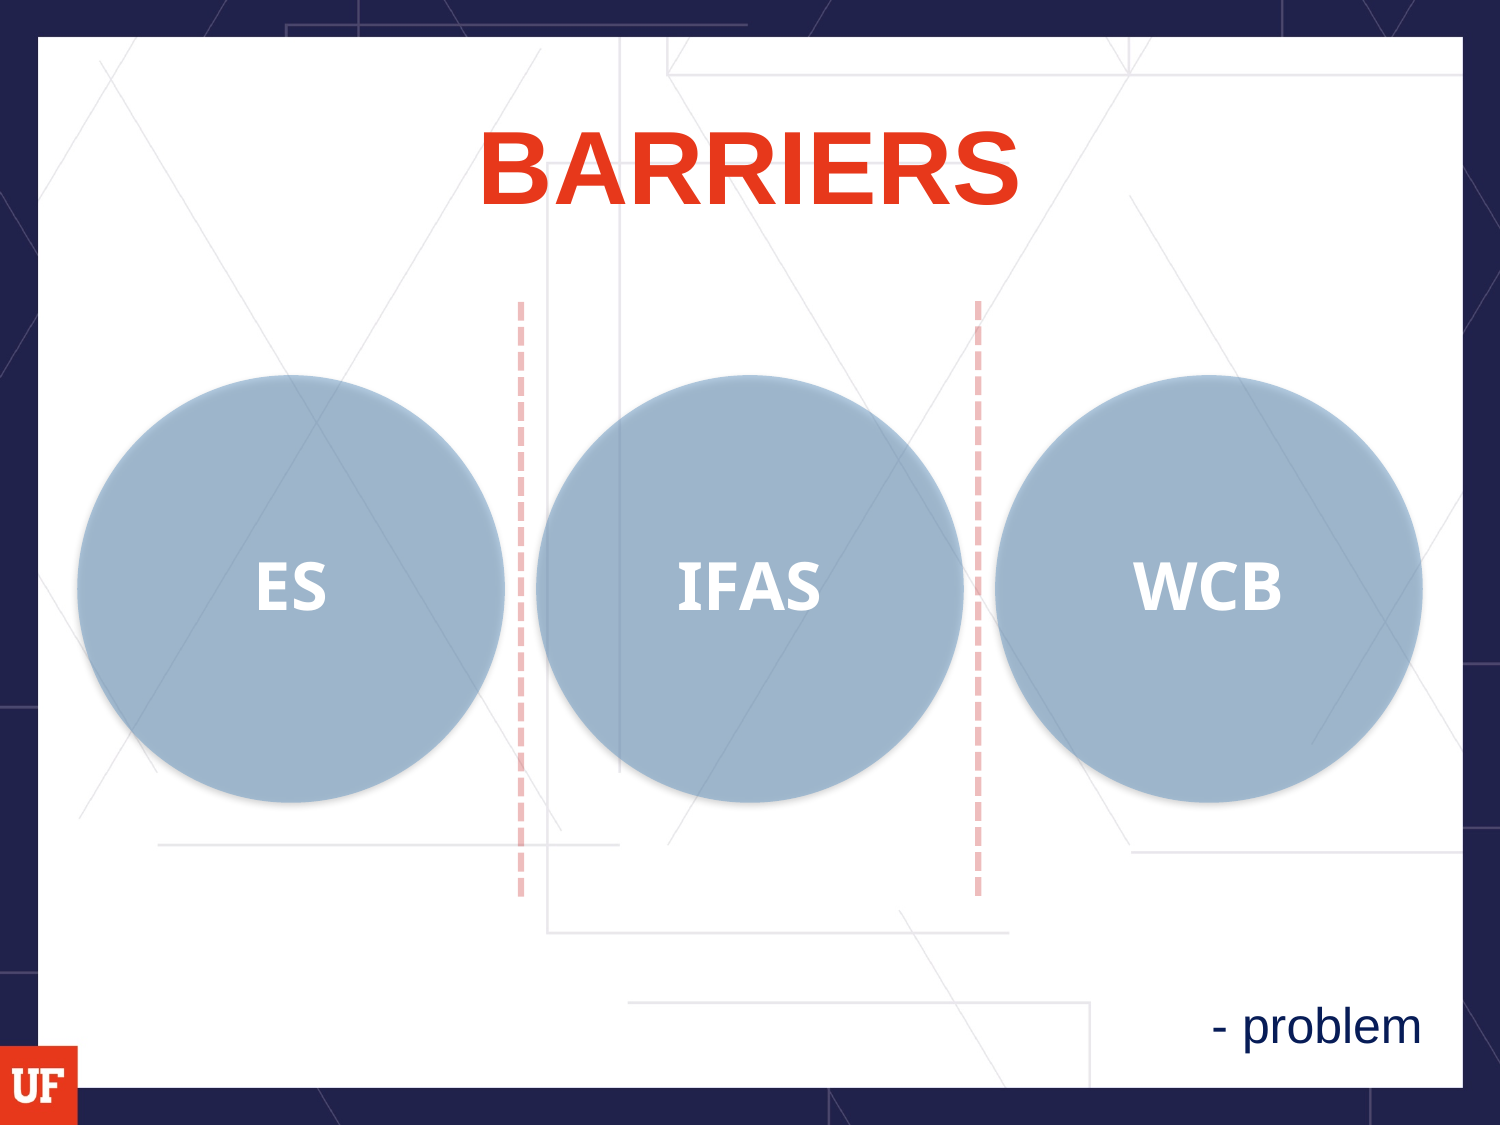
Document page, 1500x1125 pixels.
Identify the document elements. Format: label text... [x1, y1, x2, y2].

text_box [994, 374, 1423, 803]
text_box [76, 374, 506, 803]
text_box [535, 374, 964, 803]
picture [0, 0, 1500, 1125]
title BARRIERS [62, 62, 1438, 263]
text_box - problem [642, 985, 1438, 1061]
